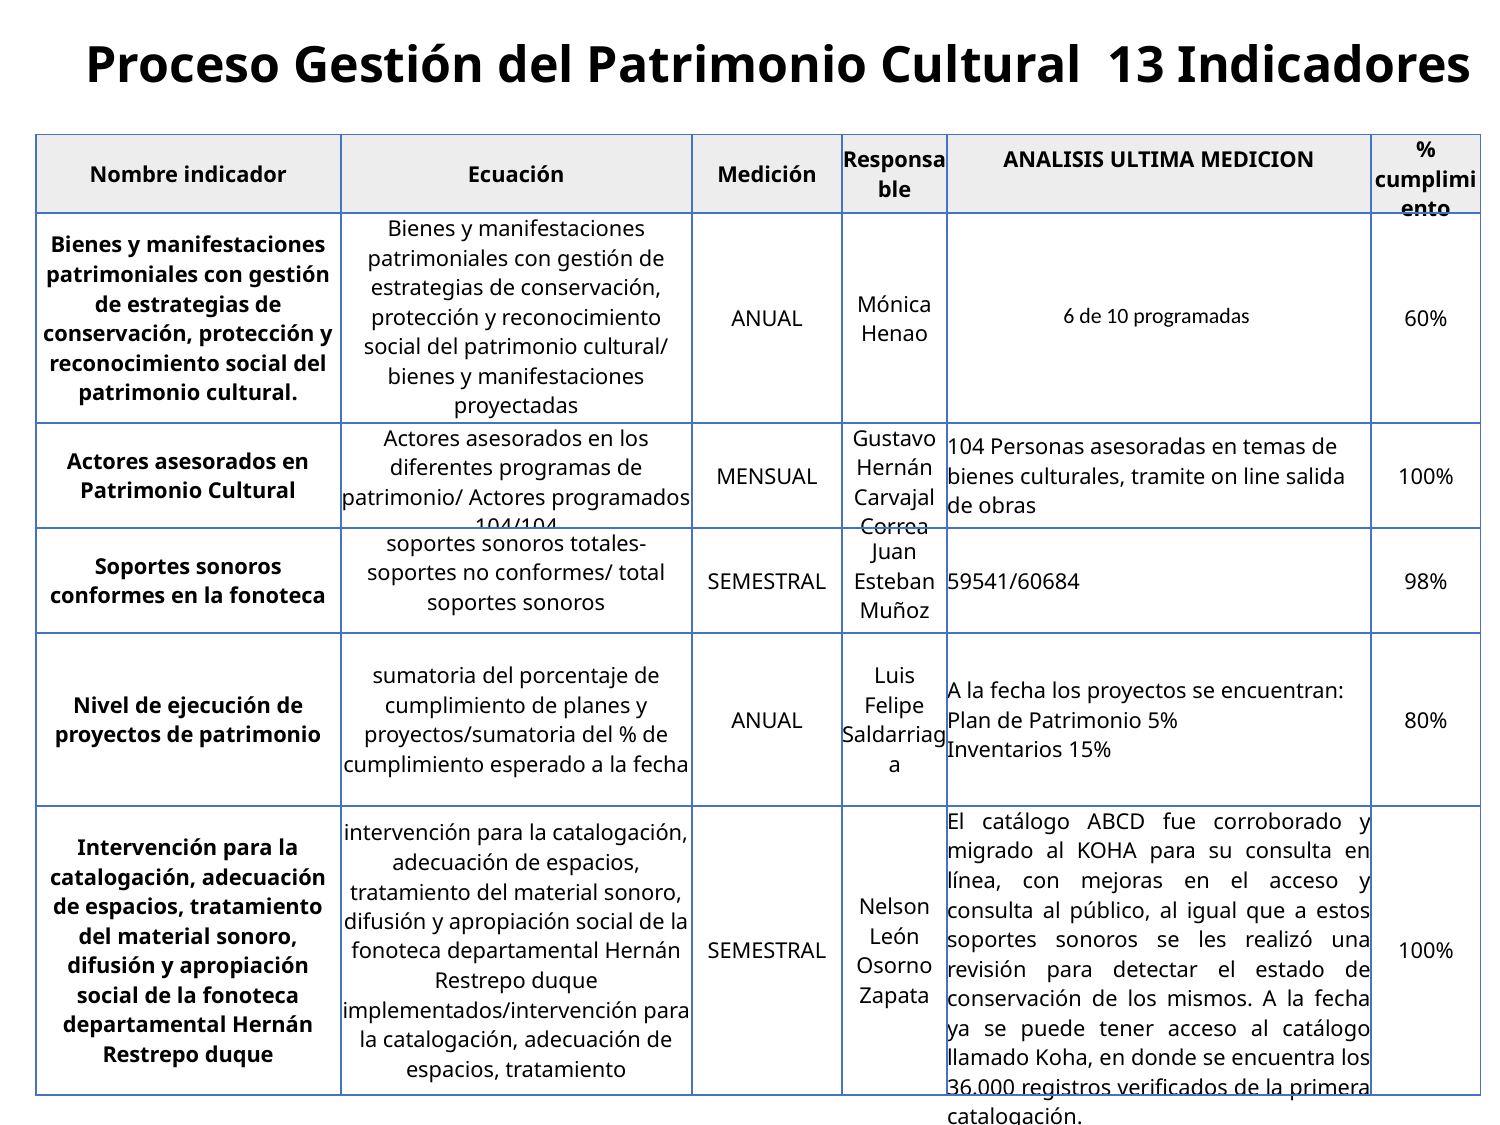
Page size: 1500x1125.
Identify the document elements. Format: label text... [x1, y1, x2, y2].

table_cell Bienes y manifestaciones patrimoniales con gestión de estrategias de conservación, protección y reconocimiento social del patrimonio cultural/ bienes y manifestaciones proyectadas 6/10 [342, 214, 691, 422]
table_cell 98% [1372, 529, 1480, 632]
table_cell Actores asesorados en Patrimonio Cultural [37, 424, 340, 527]
table_cell Luis Felipe Saldarriaga [843, 634, 946, 805]
table_header Nombre indicador [37, 135, 340, 212]
table_cell Actores asesorados en los diferentes programas de patrimonio/ Actores programados 104/104 [342, 424, 691, 527]
table_header Ecuación [342, 135, 691, 212]
table_cell Bienes y manifestaciones patrimoniales con gestión de estrategias de conservación, protección y reconocimiento social del patrimonio cultural. [37, 214, 340, 422]
table_cell Juan Esteban Muñoz [843, 529, 946, 632]
table_cell Nelson León Osorno Zapata [843, 807, 946, 1094]
table_cell A la fecha los proyectos se encuentran: Plan de Patrimonio 5% Inventarios 15% [948, 634, 1370, 805]
table_cell SEMESTRAL [693, 807, 841, 1094]
table_cell 100% [1372, 807, 1480, 1094]
text_box Proceso Gestión del Patrimonio Cultural 13 Indicadores [70, 25, 1488, 100]
table_header ANALISIS ULTIMA MEDICION [948, 135, 1370, 212]
table_cell intervención para la catalogación, adecuación de espacios, tratamiento del material sonoro, difusión y apropiación social de la fonoteca departamental Hernán Restrepo duque implementados/intervención para la catalogación, adecuación de espacios, tratamiento [342, 807, 691, 1094]
table_cell 59541/60684 [948, 529, 1370, 632]
table_cell Intervención para la catalogación, adecuación de espacios, tratamiento del material sonoro, difusión y apropiación social de la fonoteca departamental Hernán Restrepo duque [37, 807, 340, 1094]
table_cell ANUAL [693, 214, 841, 422]
table_cell 80% [1372, 634, 1480, 805]
table_cell Gustavo Hernán Carvajal Correa [843, 424, 946, 527]
table_header Medición [693, 135, 841, 212]
table_cell MENSUAL [693, 424, 841, 527]
table_cell ANUAL [693, 634, 841, 805]
table_cell El catálogo ABCD fue corroborado y migrado al KOHA para su consulta en línea, con mejoras en el acceso y consulta al público, al igual que a estos soportes sonoros se les realizó una revisión para detectar el estado de conservación de los mismos. A la fecha ya se puede tener acceso al catálogo llamado Koha, en donde se encuentra los 36.000 registros verificados de la primera catalogación. [948, 807, 1370, 1094]
table_cell 6 de 10 programadas [948, 214, 1370, 422]
table_cell Soportes sonoros conformes en la fonoteca [37, 529, 340, 632]
table_cell 60% [1372, 214, 1480, 422]
table_cell soportes sonoros totales- soportes no conformes/ total soportes sonoros [342, 529, 691, 632]
table_cell SEMESTRAL [693, 529, 841, 632]
table_header % cumplimiento [1372, 135, 1480, 212]
table_cell 100% [1372, 424, 1480, 527]
table_cell Nivel de ejecución de proyectos de patrimonio [37, 634, 340, 805]
table_cell Mónica Henao [843, 214, 946, 422]
table_cell 104 Personas asesoradas en temas de bienes culturales, tramite on line salida de obras [948, 424, 1370, 527]
table_cell sumatoria del porcentaje de cumplimiento de planes y proyectos/sumatoria del % de cumplimiento esperado a la fecha [342, 634, 691, 805]
table_header Responsable [843, 135, 946, 212]
